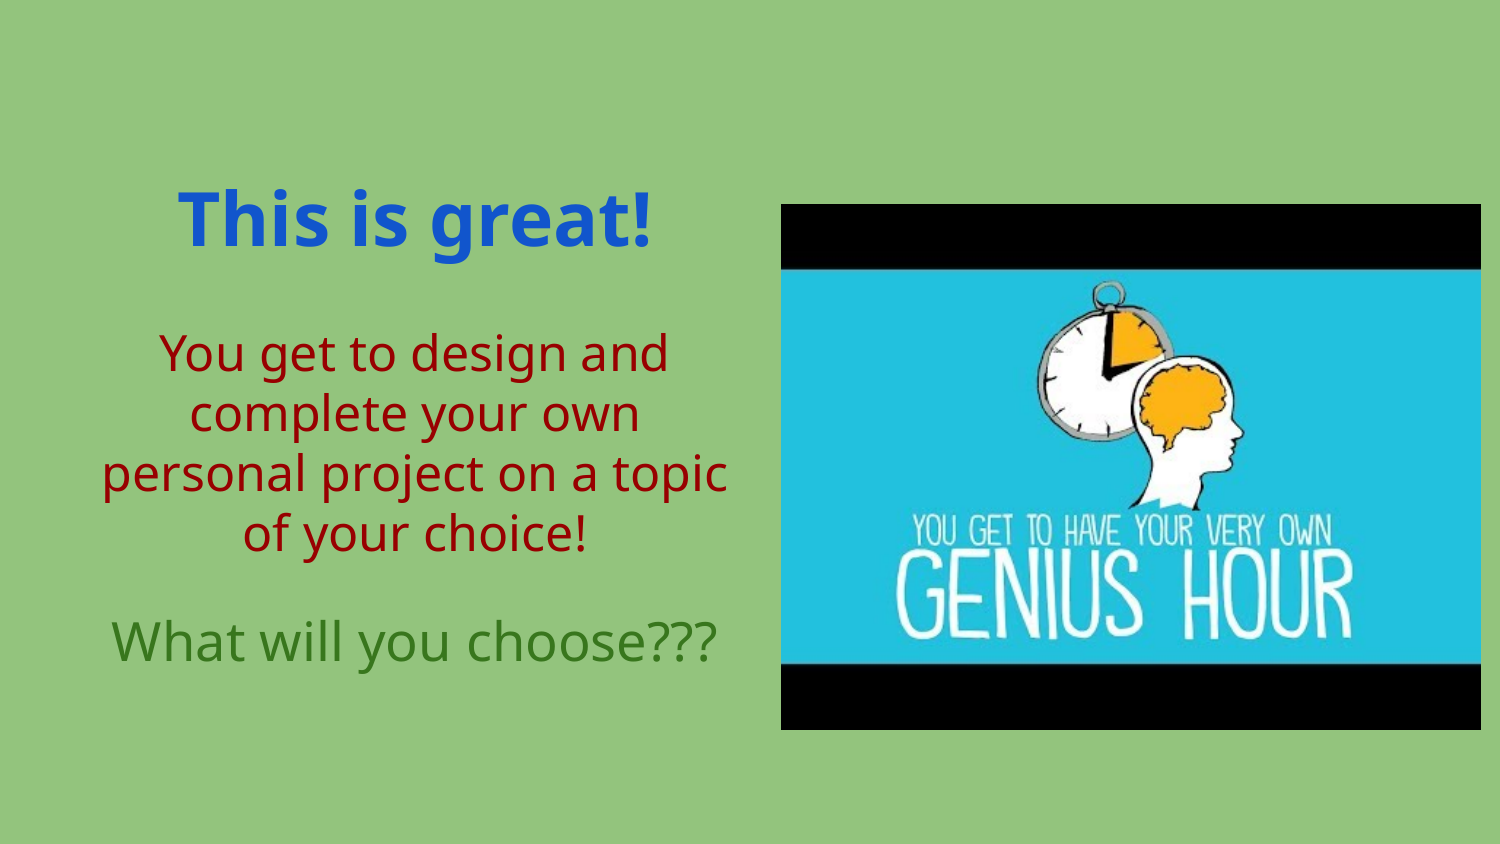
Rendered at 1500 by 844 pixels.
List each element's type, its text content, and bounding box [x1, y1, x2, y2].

title This is great! You get to design and complete your own personal project on a topic of your choice! What will you choose??? [80, 86, 750, 758]
picture [780, 204, 1482, 730]
